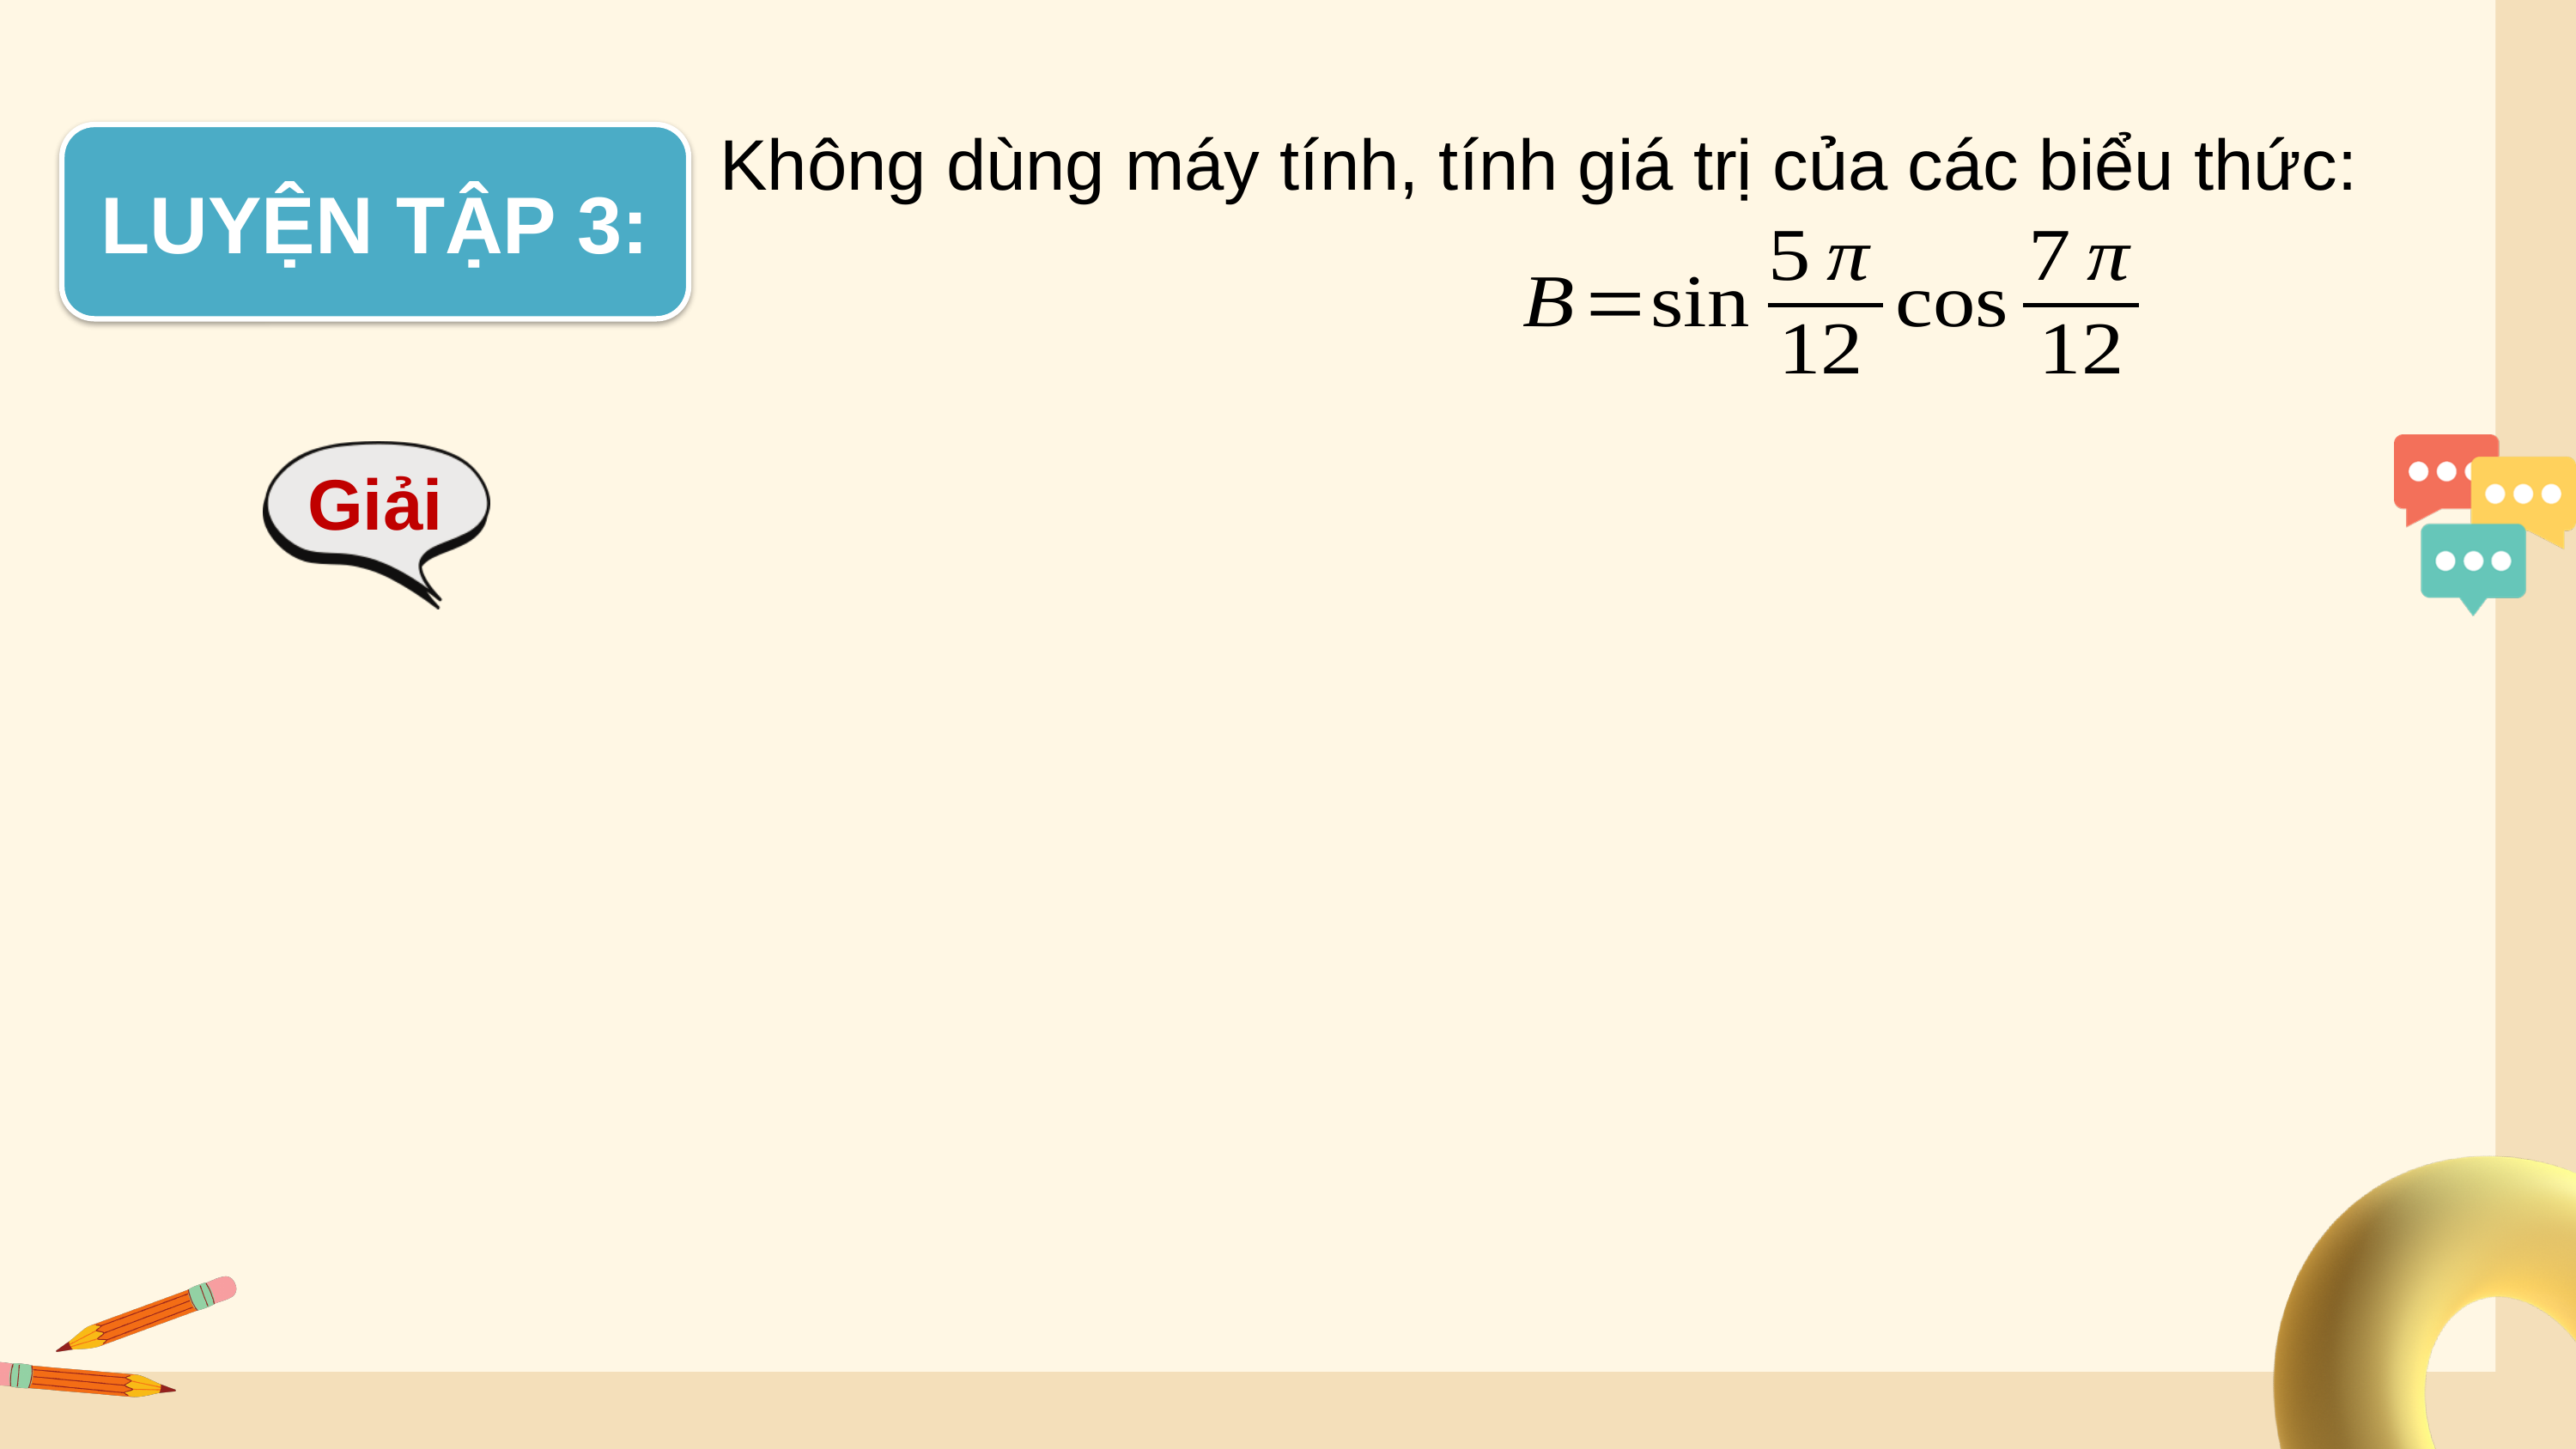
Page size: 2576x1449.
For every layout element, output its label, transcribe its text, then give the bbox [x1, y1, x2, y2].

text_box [822, 214, 2143, 392]
text_box LUYỆN TẬP 3: [62, 124, 690, 319]
text_box Không dùng máy tính, tính giá trị của các biểu thức: [707, 70, 2372, 211]
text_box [255, 441, 495, 609]
picture [0, 0, 2576, 1449]
